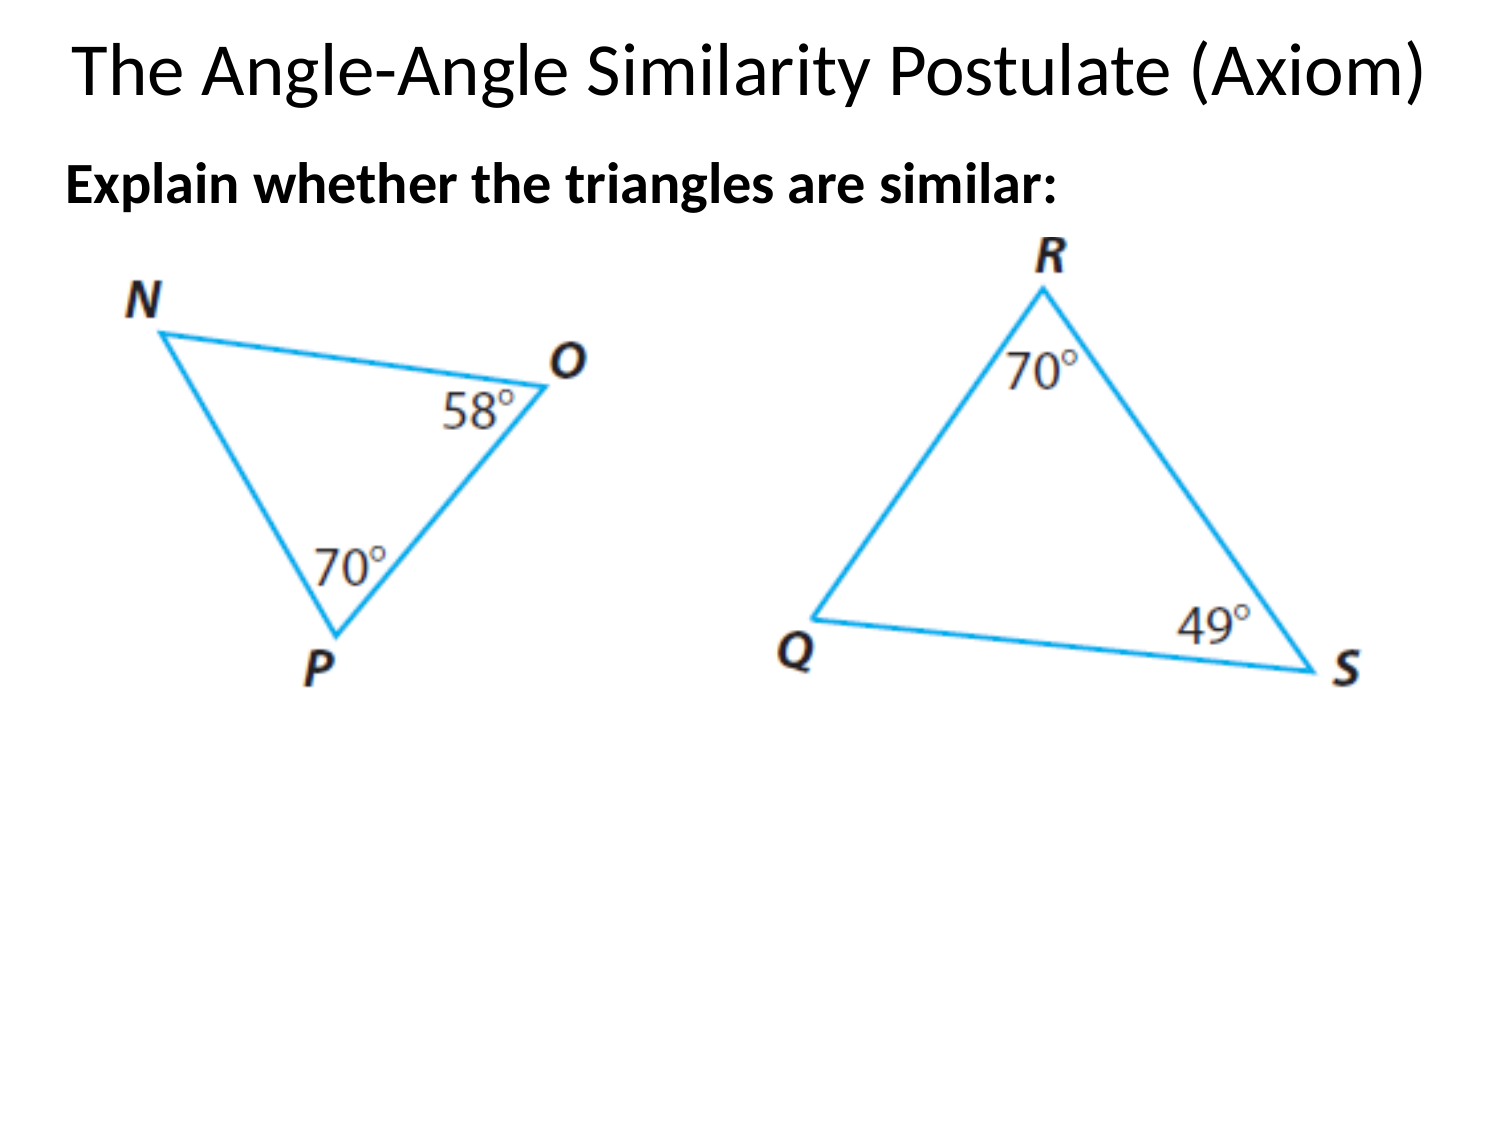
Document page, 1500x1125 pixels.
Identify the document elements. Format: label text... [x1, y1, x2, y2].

title The Angle-Angle Similarity Postulate (Axiom) [24, 0, 1475, 130]
text_box Explain whether the triangles are similar: [49, 137, 1463, 238]
picture [65, 237, 1451, 776]
